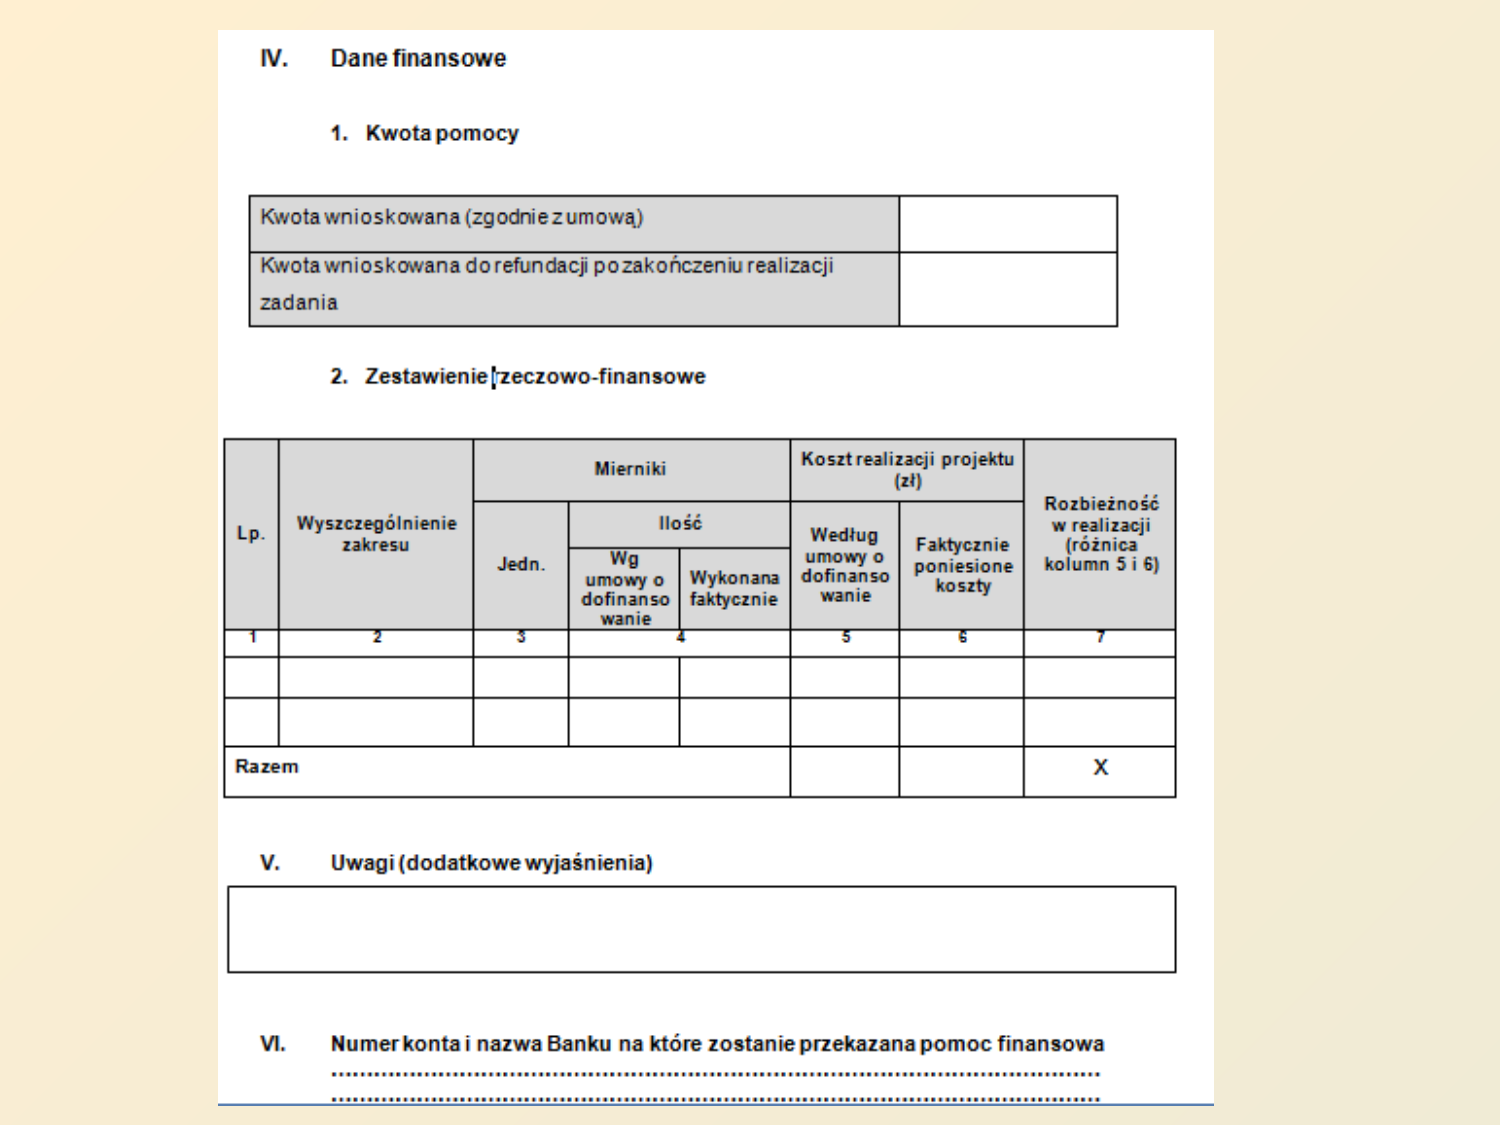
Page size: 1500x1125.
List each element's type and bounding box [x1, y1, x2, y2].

picture [218, 30, 1214, 1107]
